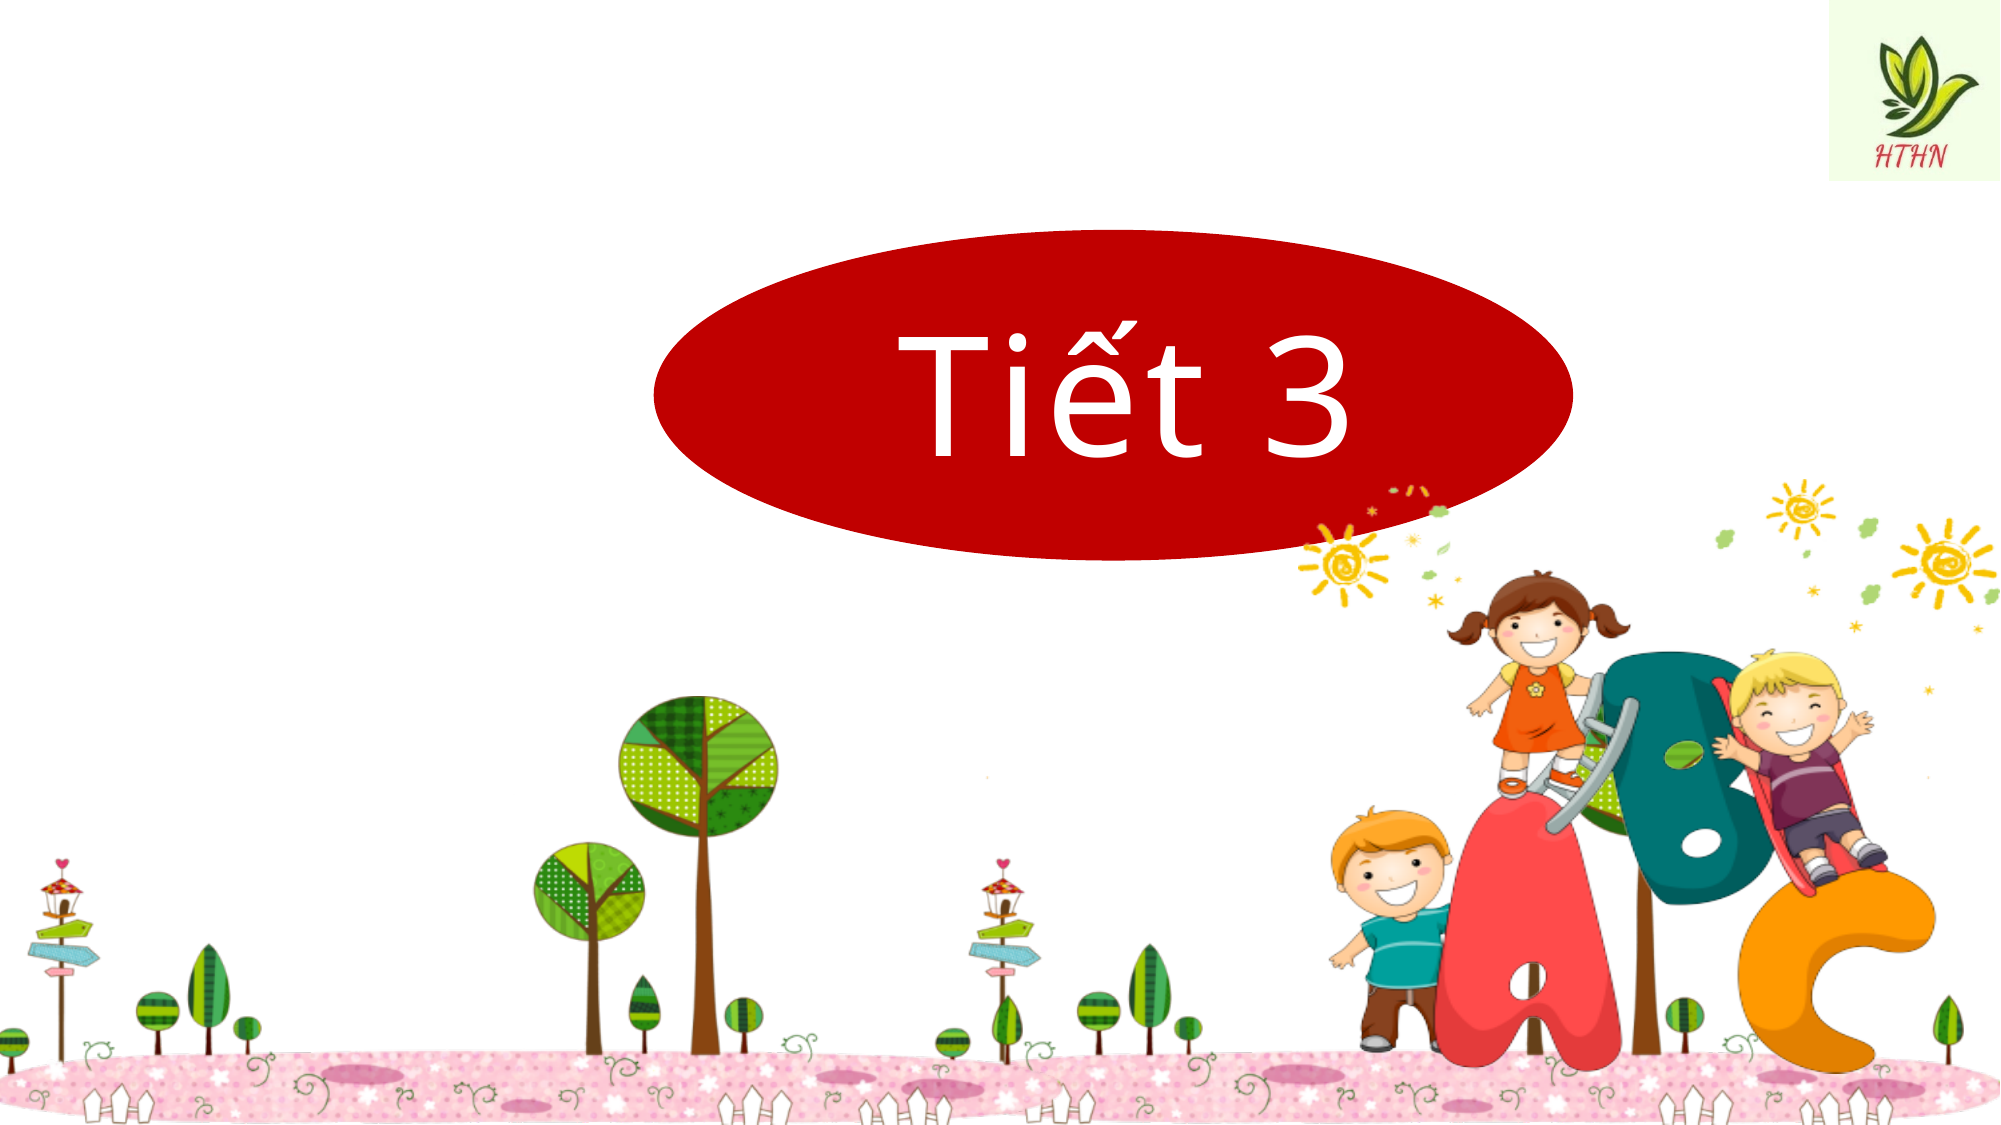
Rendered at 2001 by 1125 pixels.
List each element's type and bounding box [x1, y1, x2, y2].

picture [1829, 0, 2000, 181]
text_box [0, 479, 2000, 1125]
text_box [653, 229, 1574, 479]
